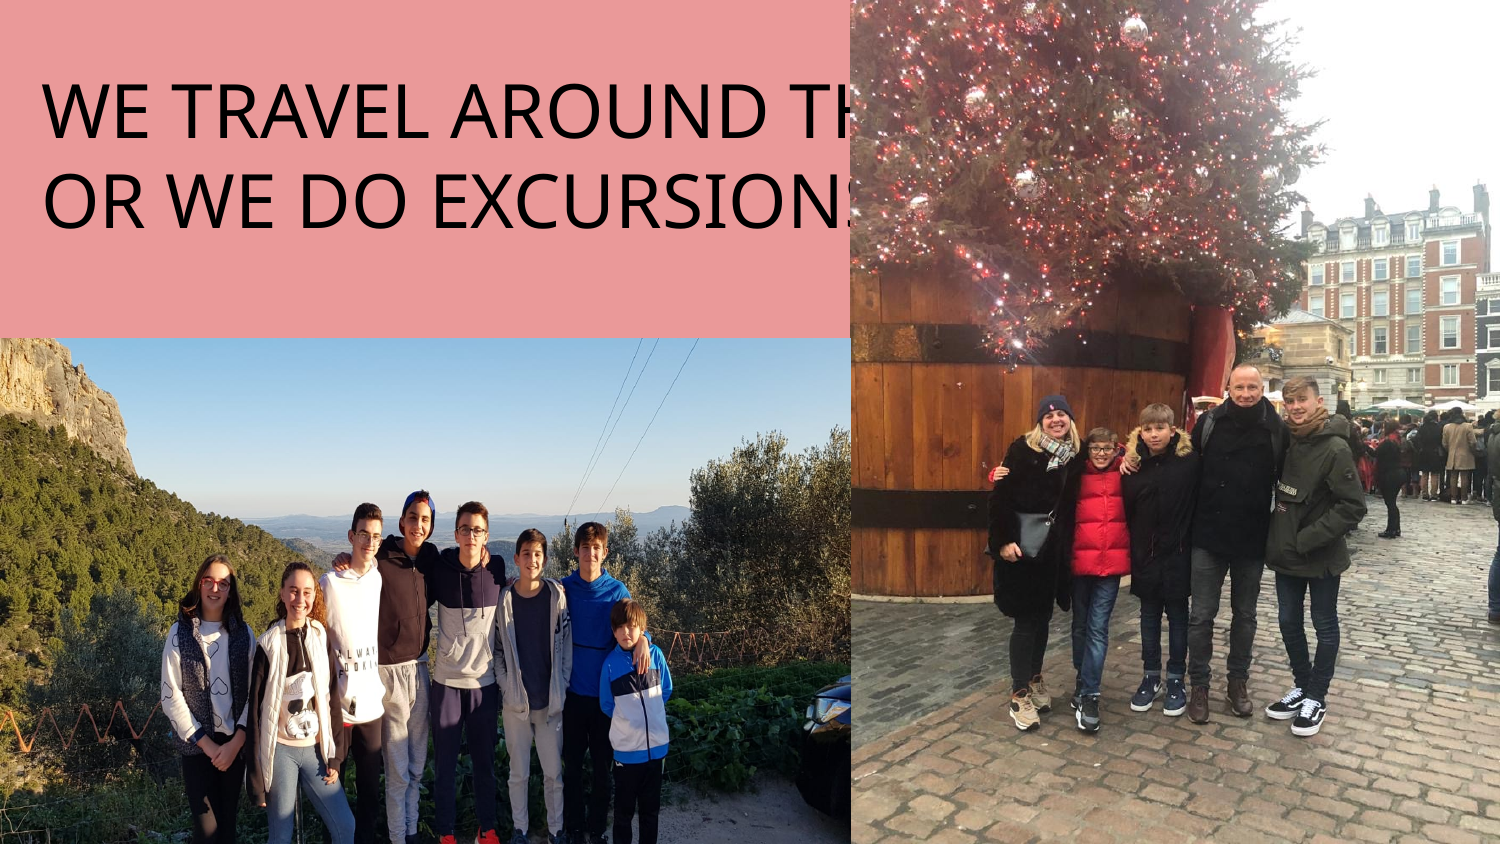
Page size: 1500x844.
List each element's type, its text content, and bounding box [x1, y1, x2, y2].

picture [0, 0, 1500, 844]
title WE TRAVEL AROUND THE WORLD OR WE DO EXCURSIONS [26, 122, 845, 259]
